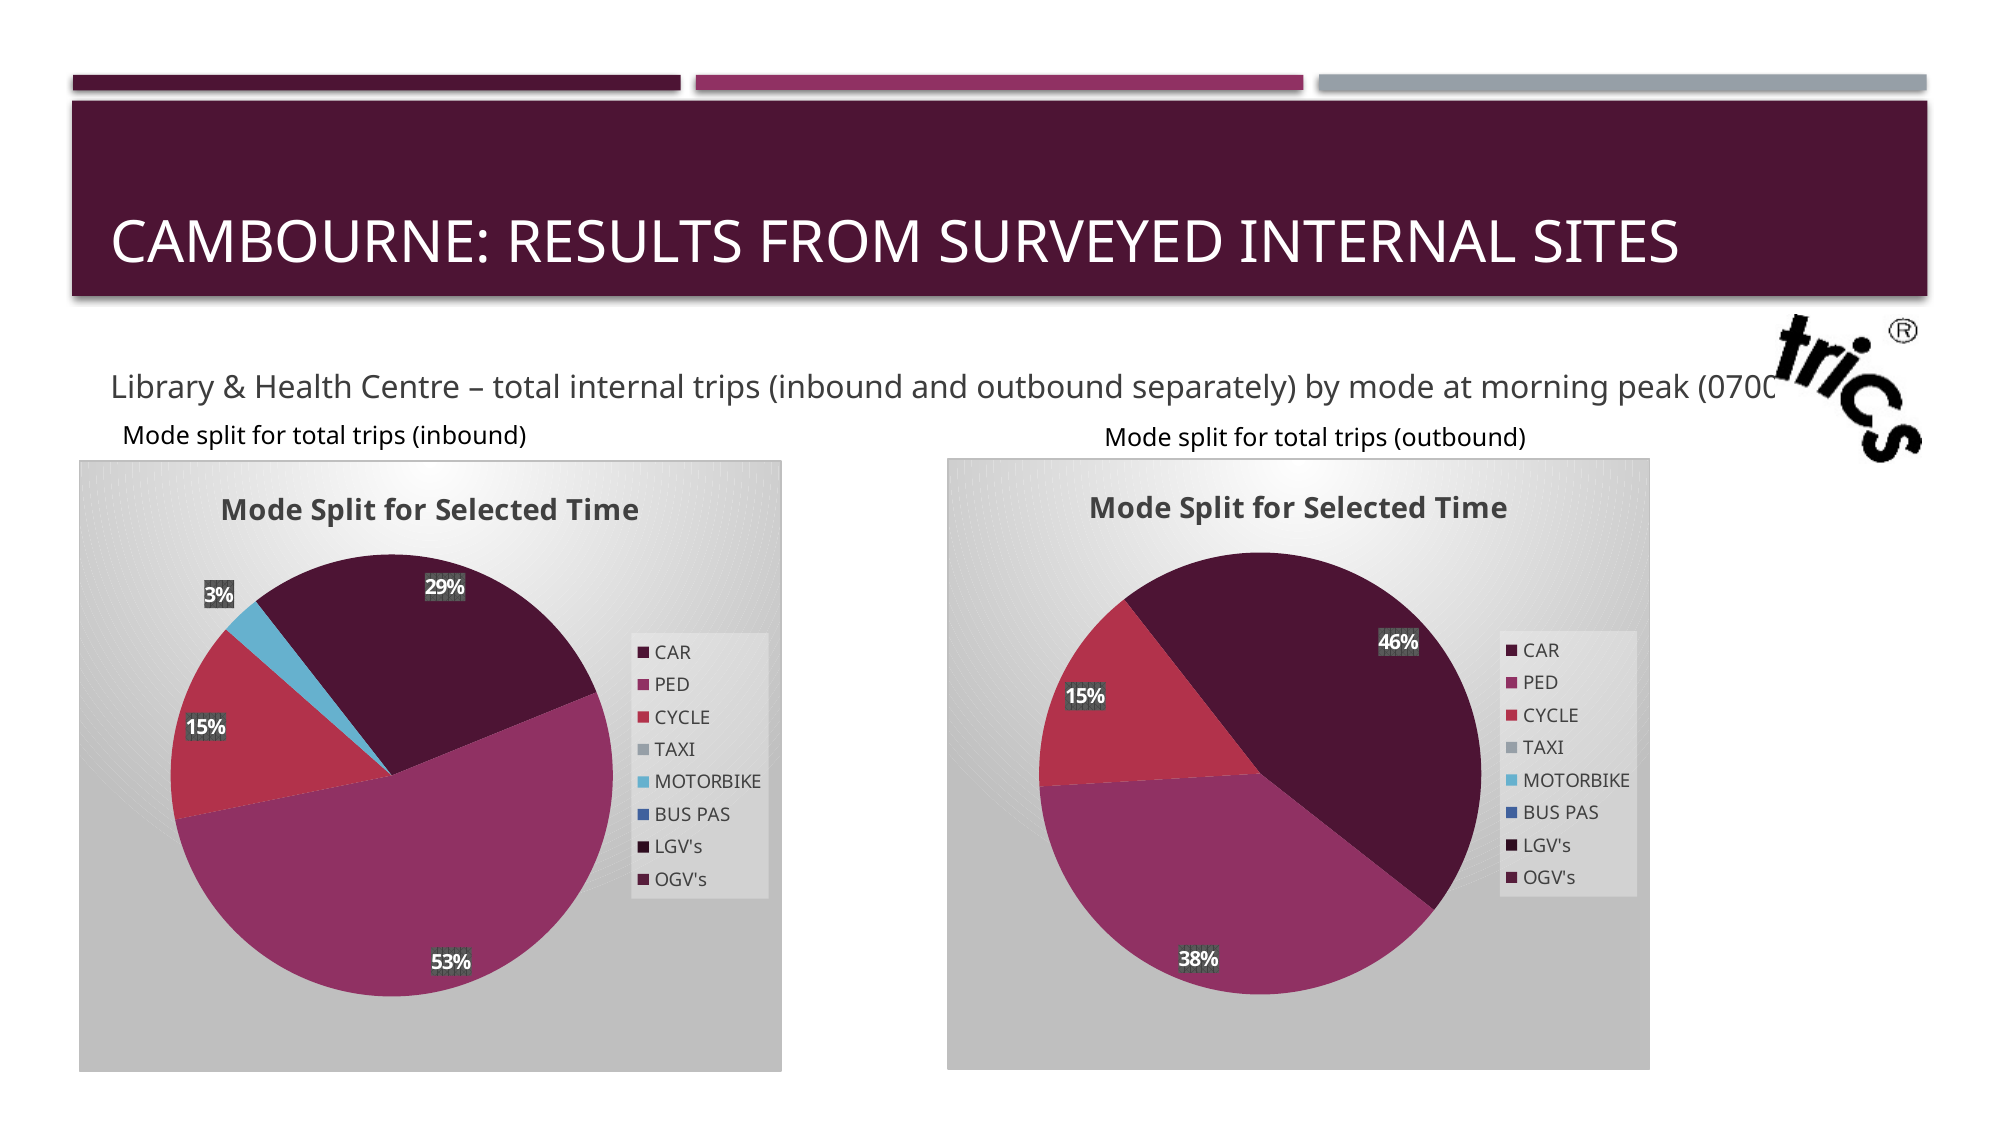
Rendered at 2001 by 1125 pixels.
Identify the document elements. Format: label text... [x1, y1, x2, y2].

picture [1775, 313, 1922, 464]
title CAMBOURNE: RESULTS FROM SURVEYED INTERNAL SITES [95, 115, 1905, 282]
chart [946, 457, 1651, 1071]
list Library & Health Centre – total internal trips (inbound and outbound separately) by mode at morning peak (0700-1000) [95, 357, 1769, 415]
chart [78, 459, 783, 1073]
text_box Mode split for total trips (inbound) [107, 412, 543, 457]
text_box Mode split for total trips (outbound) [1089, 414, 1749, 460]
